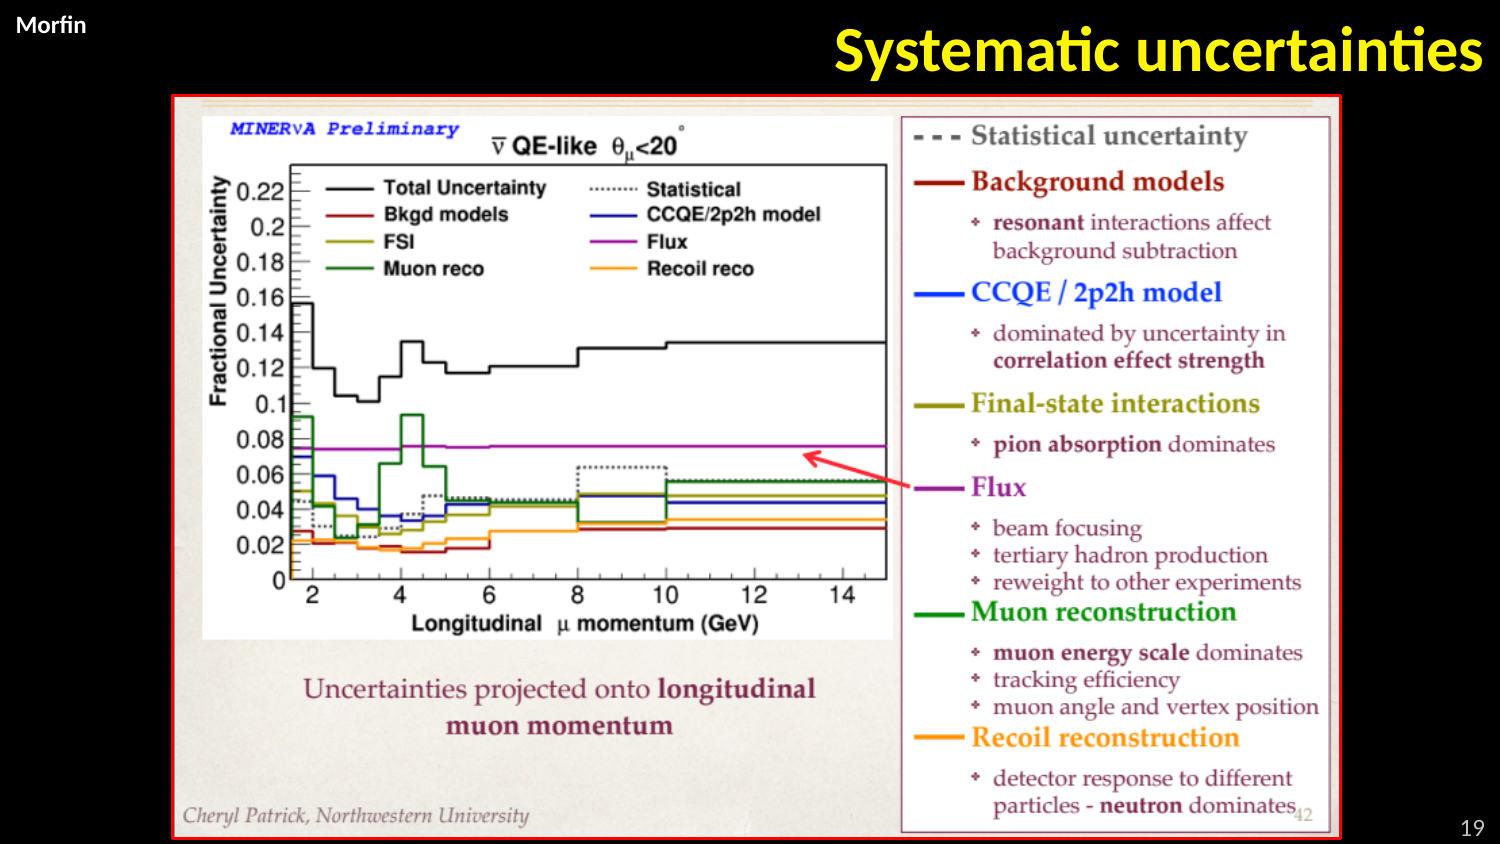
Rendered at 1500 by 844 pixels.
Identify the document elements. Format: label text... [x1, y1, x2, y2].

text_box Morfin [0, 0, 102, 46]
picture [174, 96, 1340, 838]
title Systematic uncertainties [0, 0, 1500, 93]
slide_number 19 [1341, 808, 1500, 844]
